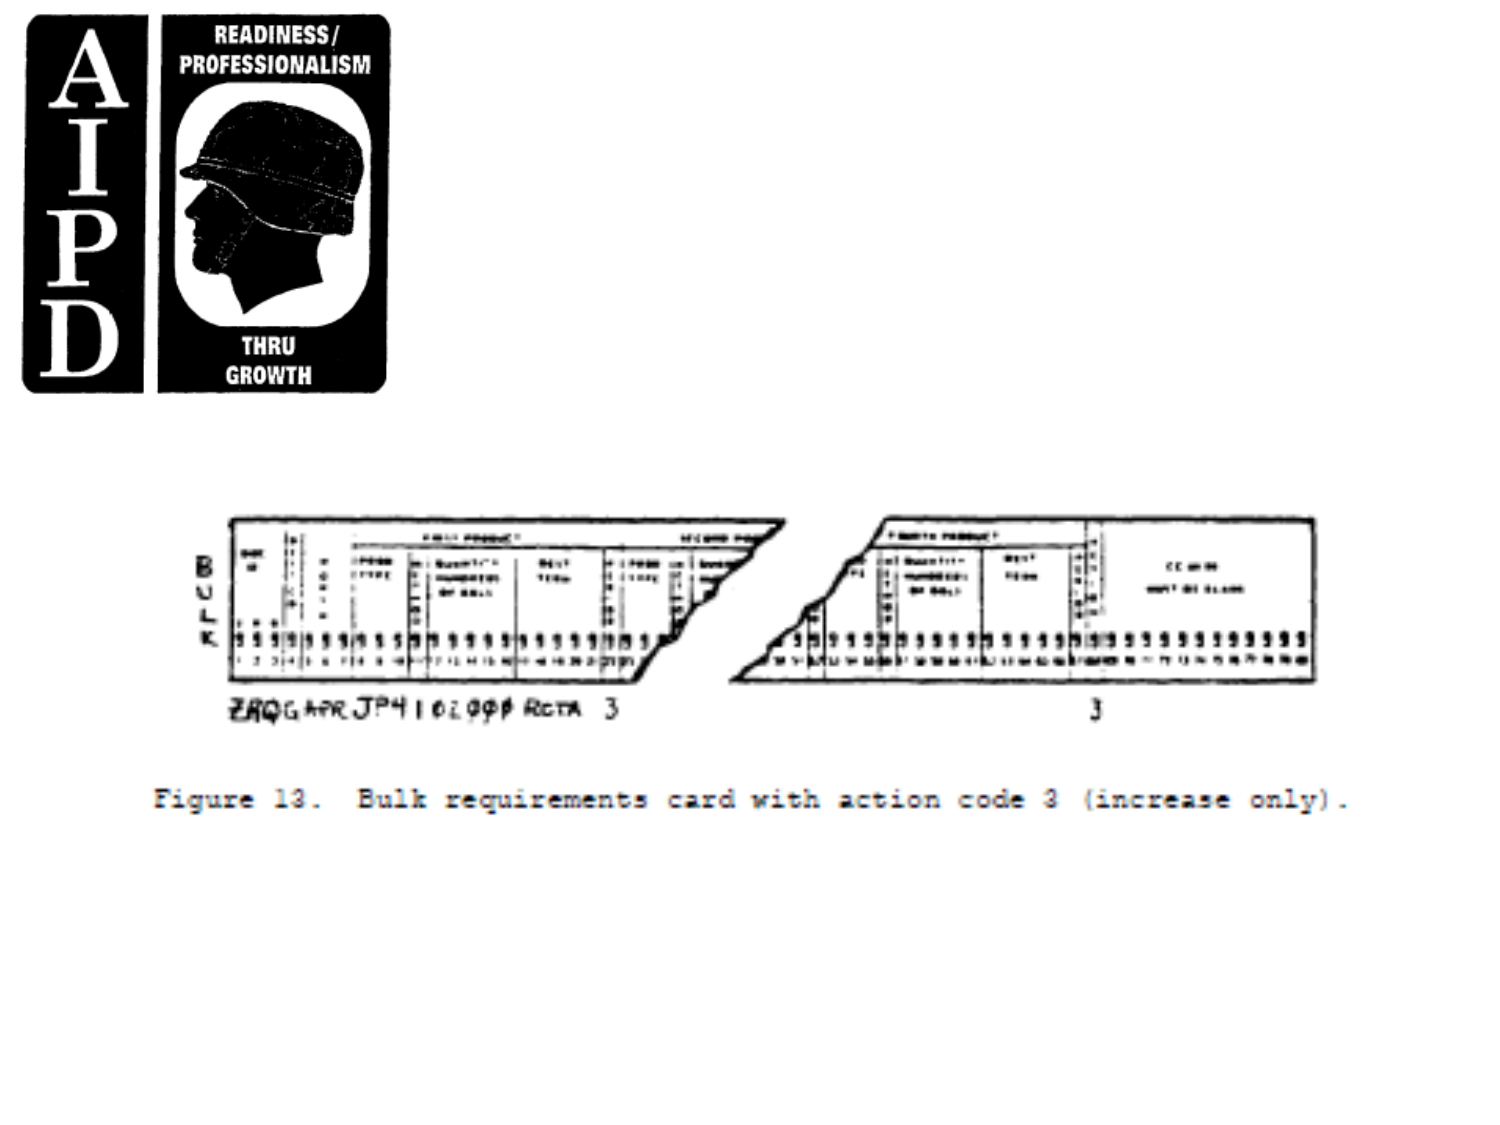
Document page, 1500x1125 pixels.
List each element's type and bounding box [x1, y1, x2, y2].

picture [0, 0, 421, 408]
picture [124, 459, 1417, 876]
